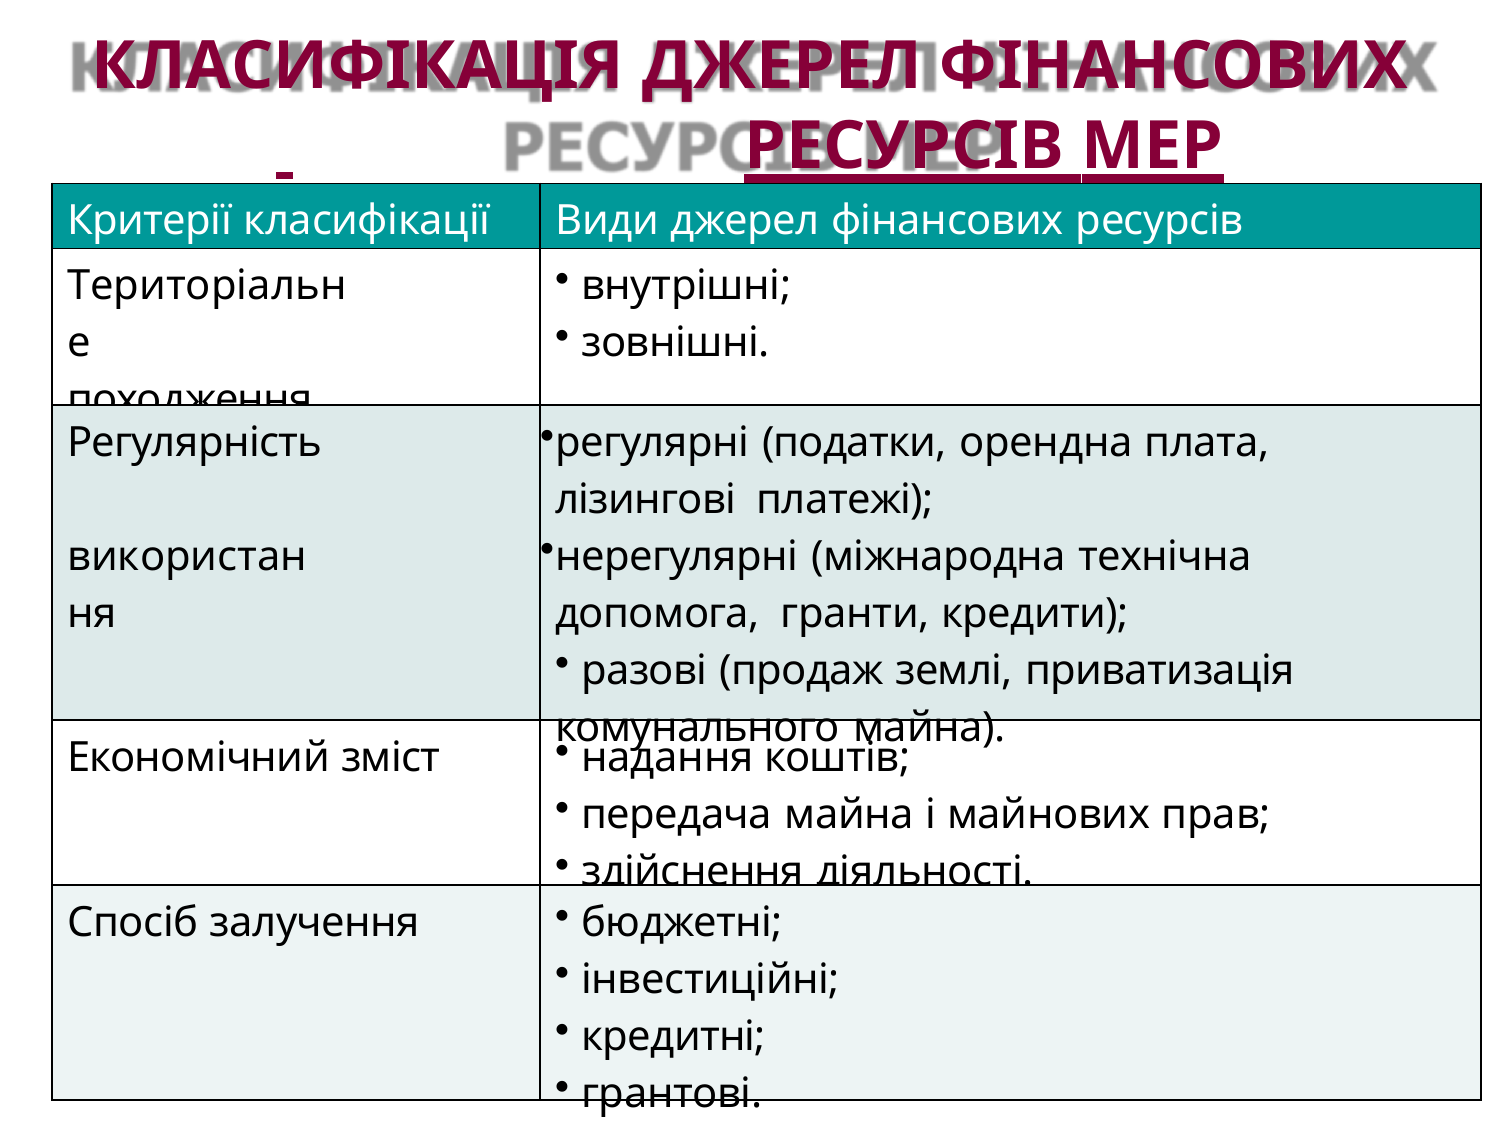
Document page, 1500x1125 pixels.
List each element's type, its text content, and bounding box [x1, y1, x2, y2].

table_cell регулярні (податки, орендна плата, лізингові платежі); нерегулярні (міжнародна технічна допомога, гранти, кредити); разові (продаж землі, приватизація комунального майна). [541, 406, 1480, 719]
table_cell Територіальне походження [53, 249, 539, 404]
table_cell Регулярність використання [53, 406, 539, 719]
table_cell Економічний зміст [53, 721, 539, 884]
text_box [69, 38, 1440, 229]
table_header Види джерел фінансових ресурсів [541, 184, 1480, 248]
table_cell внутрішні; зовнішні. [541, 249, 1480, 404]
table_cell надання коштів; передача майна і майнових прав; здійснення діяльності. [541, 721, 1480, 884]
table_cell бюджетні; інвестиційні; кредитні; грантові. [541, 886, 1480, 1099]
table_header Критерії класифікації [53, 184, 539, 248]
table_cell Спосіб залучення [53, 886, 539, 1099]
title КЛАСИФІКАЦІЯ ДЖЕРЕЛ ФІНАНСОВИХ РЕСУРСІВ МЕР [27, 19, 1462, 262]
